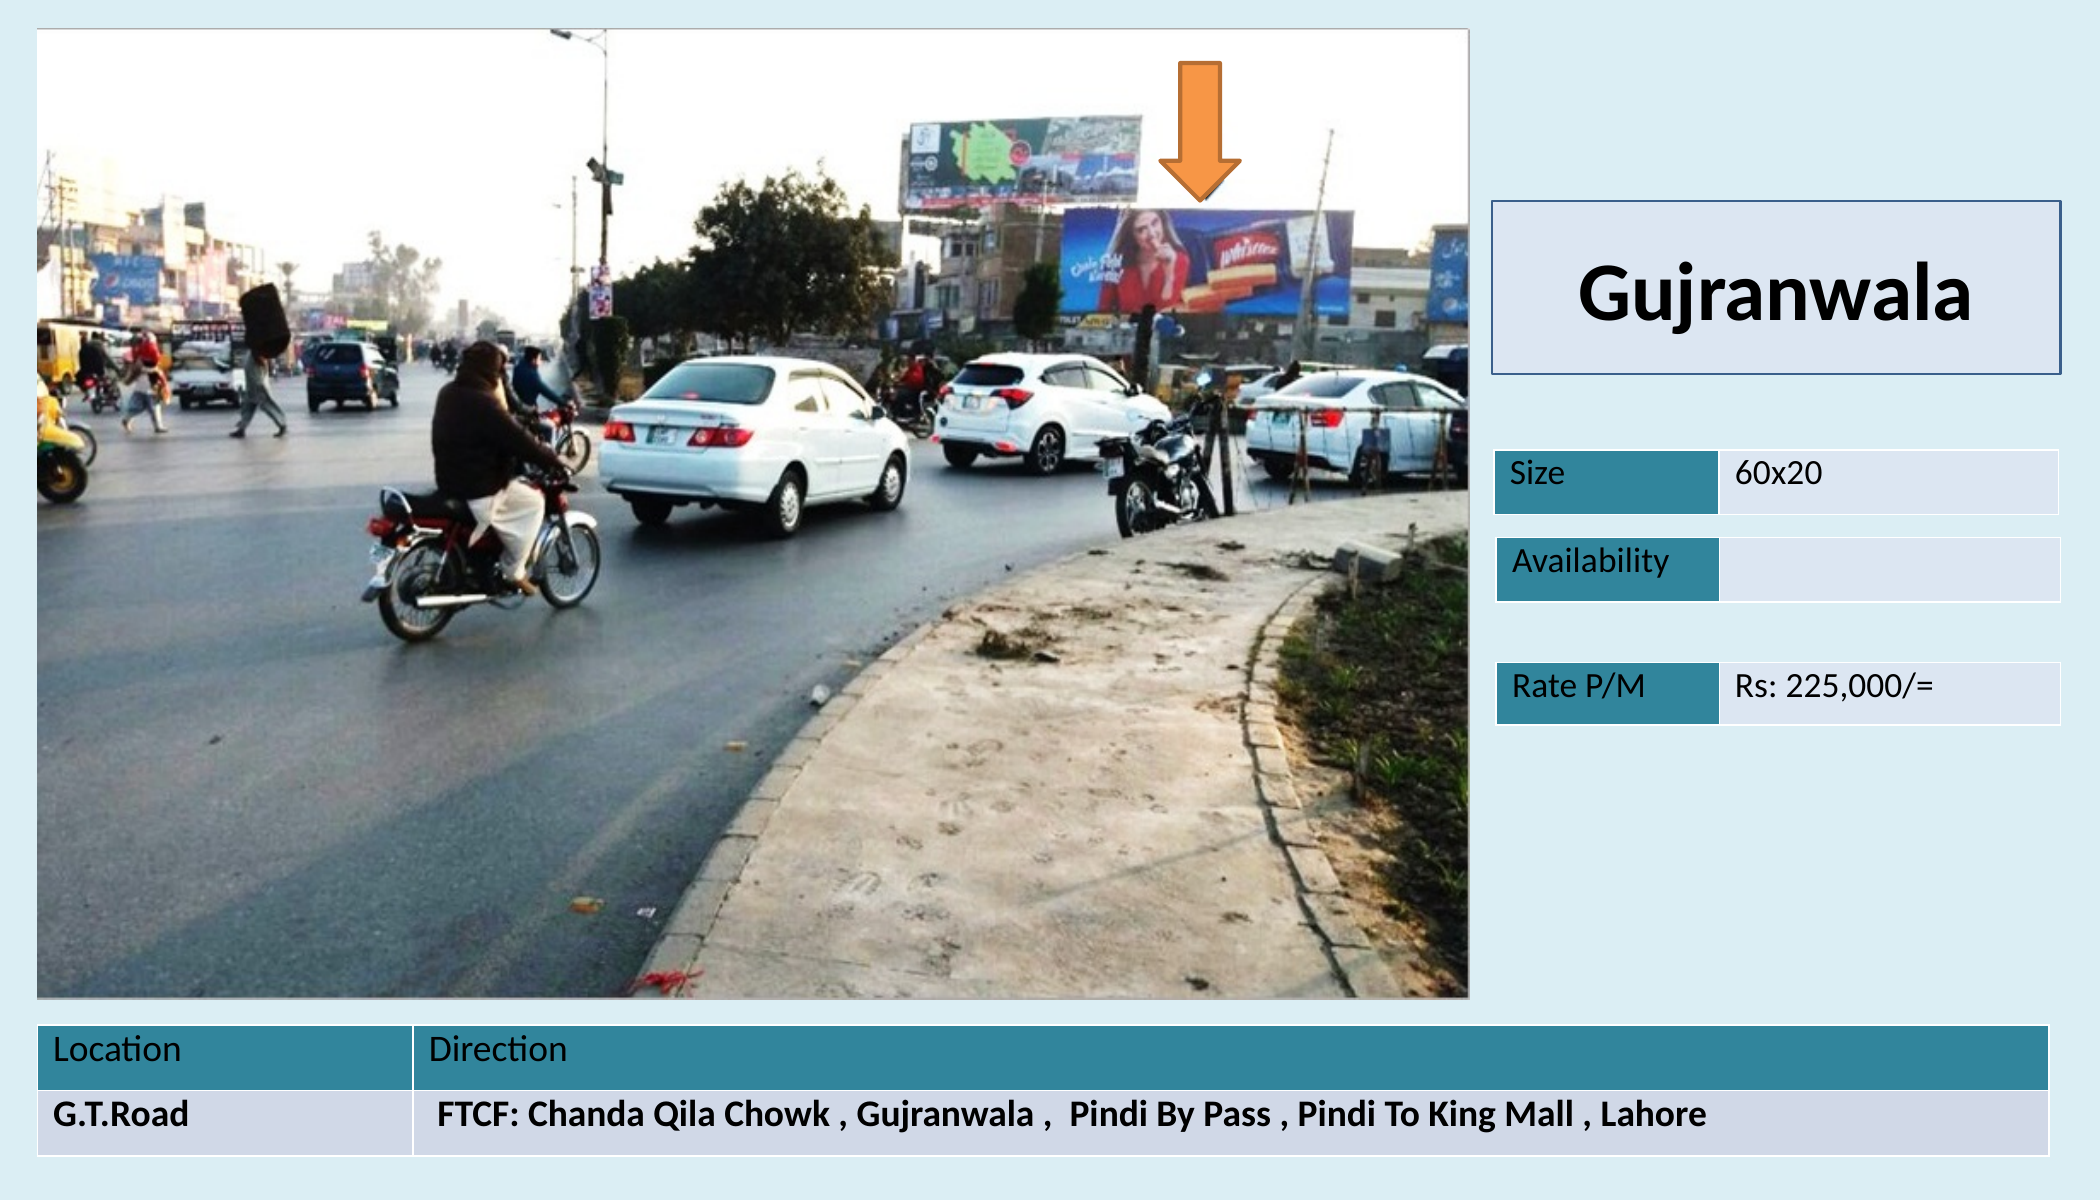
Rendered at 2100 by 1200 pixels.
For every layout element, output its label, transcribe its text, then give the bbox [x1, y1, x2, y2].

text_box Gujranwala [1490, 199, 2063, 376]
table_header Rs: 225,000/= [1720, 663, 2060, 724]
picture [37, 28, 1470, 1001]
table_header Rate P/M [1497, 663, 1719, 724]
table_header Location [38, 1026, 412, 1090]
table_cell G.T.Road [38, 1091, 412, 1155]
table_header Direction [414, 1026, 2048, 1090]
table_header Size [1495, 451, 1718, 514]
table_header 60x20 [1720, 451, 2058, 514]
table_header Availability [1497, 538, 1719, 601]
table_cell FTCF: Chanda Qila Chowk , Gujranwala , Pindi By Pass , Pindi To King Mall , Lahore [414, 1091, 2048, 1155]
table_header [1720, 538, 2060, 601]
